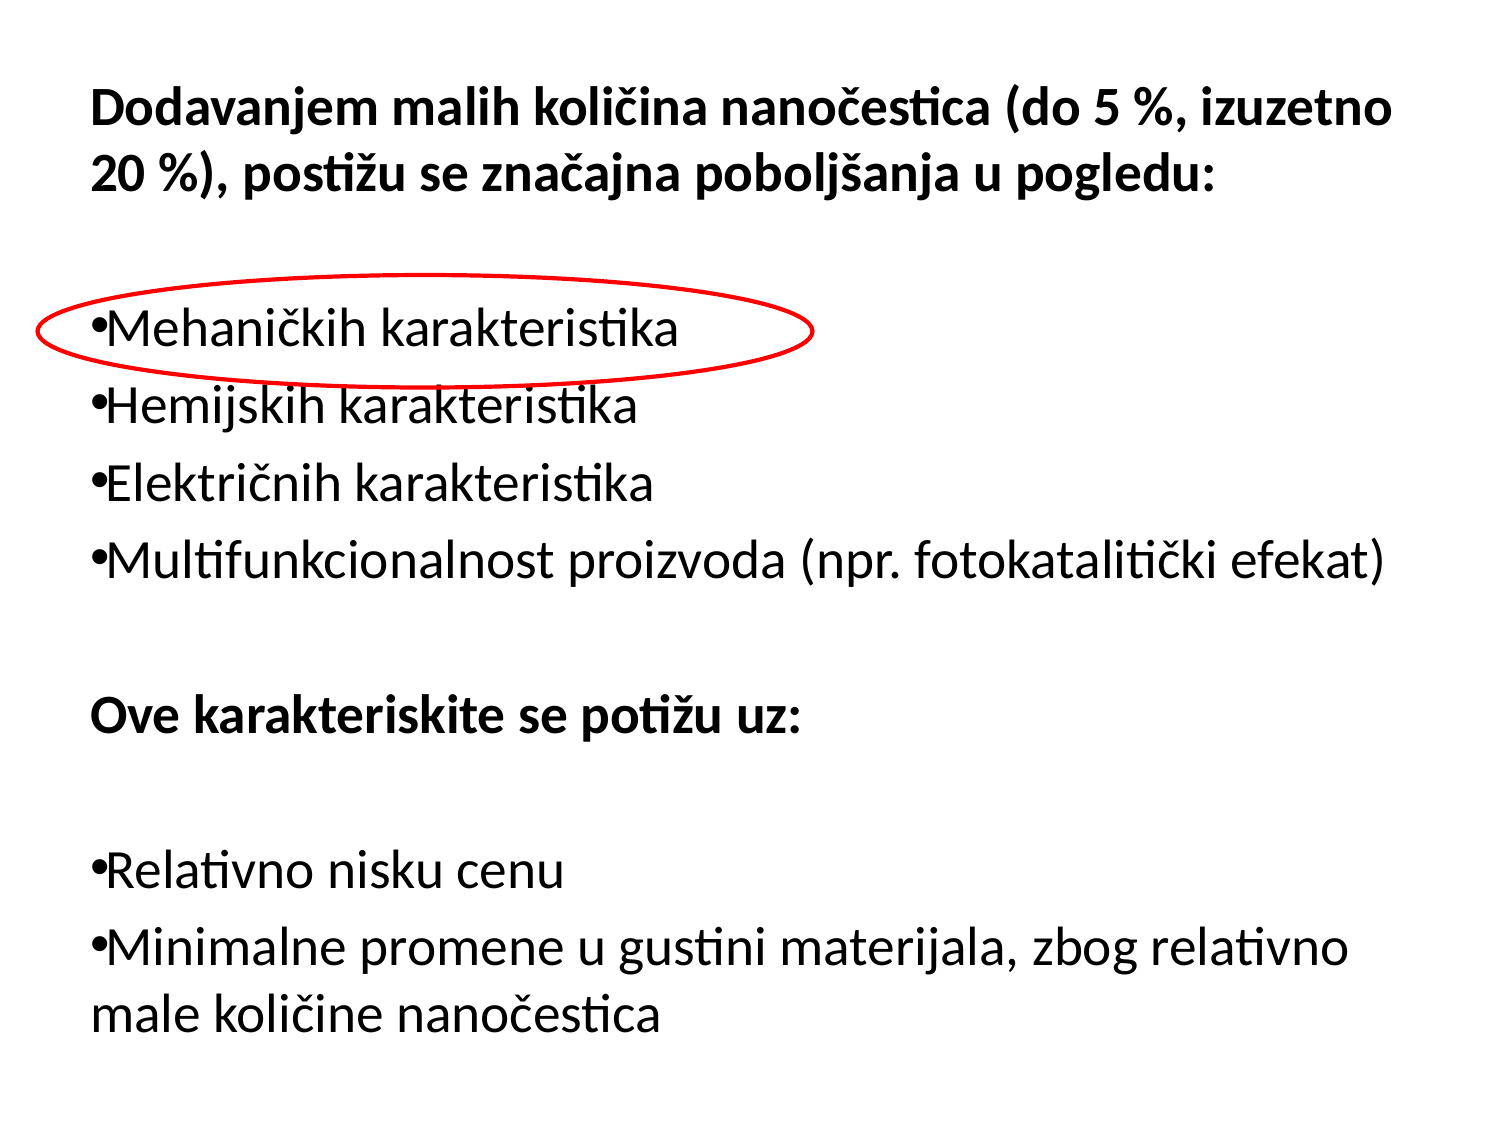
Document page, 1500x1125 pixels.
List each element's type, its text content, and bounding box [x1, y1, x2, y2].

list Dodavanjem malih količina nanočestica (do 5 %, izuzetno 20 %), postižu se značajna poboljšanja u pogledu: Mehaničkih karakteristika Hemijskih karakteristika Električnih karakteristika Multifunkcionalnost proizvoda (npr. fotokatalitički efekat) Ove karakteriskite se potižu uz: Relativno nisku cenu Minimalne promene u gustini materijala, zbog relativno male količine nanočestica [75, 62, 1425, 1100]
text_box [35, 272, 815, 390]
